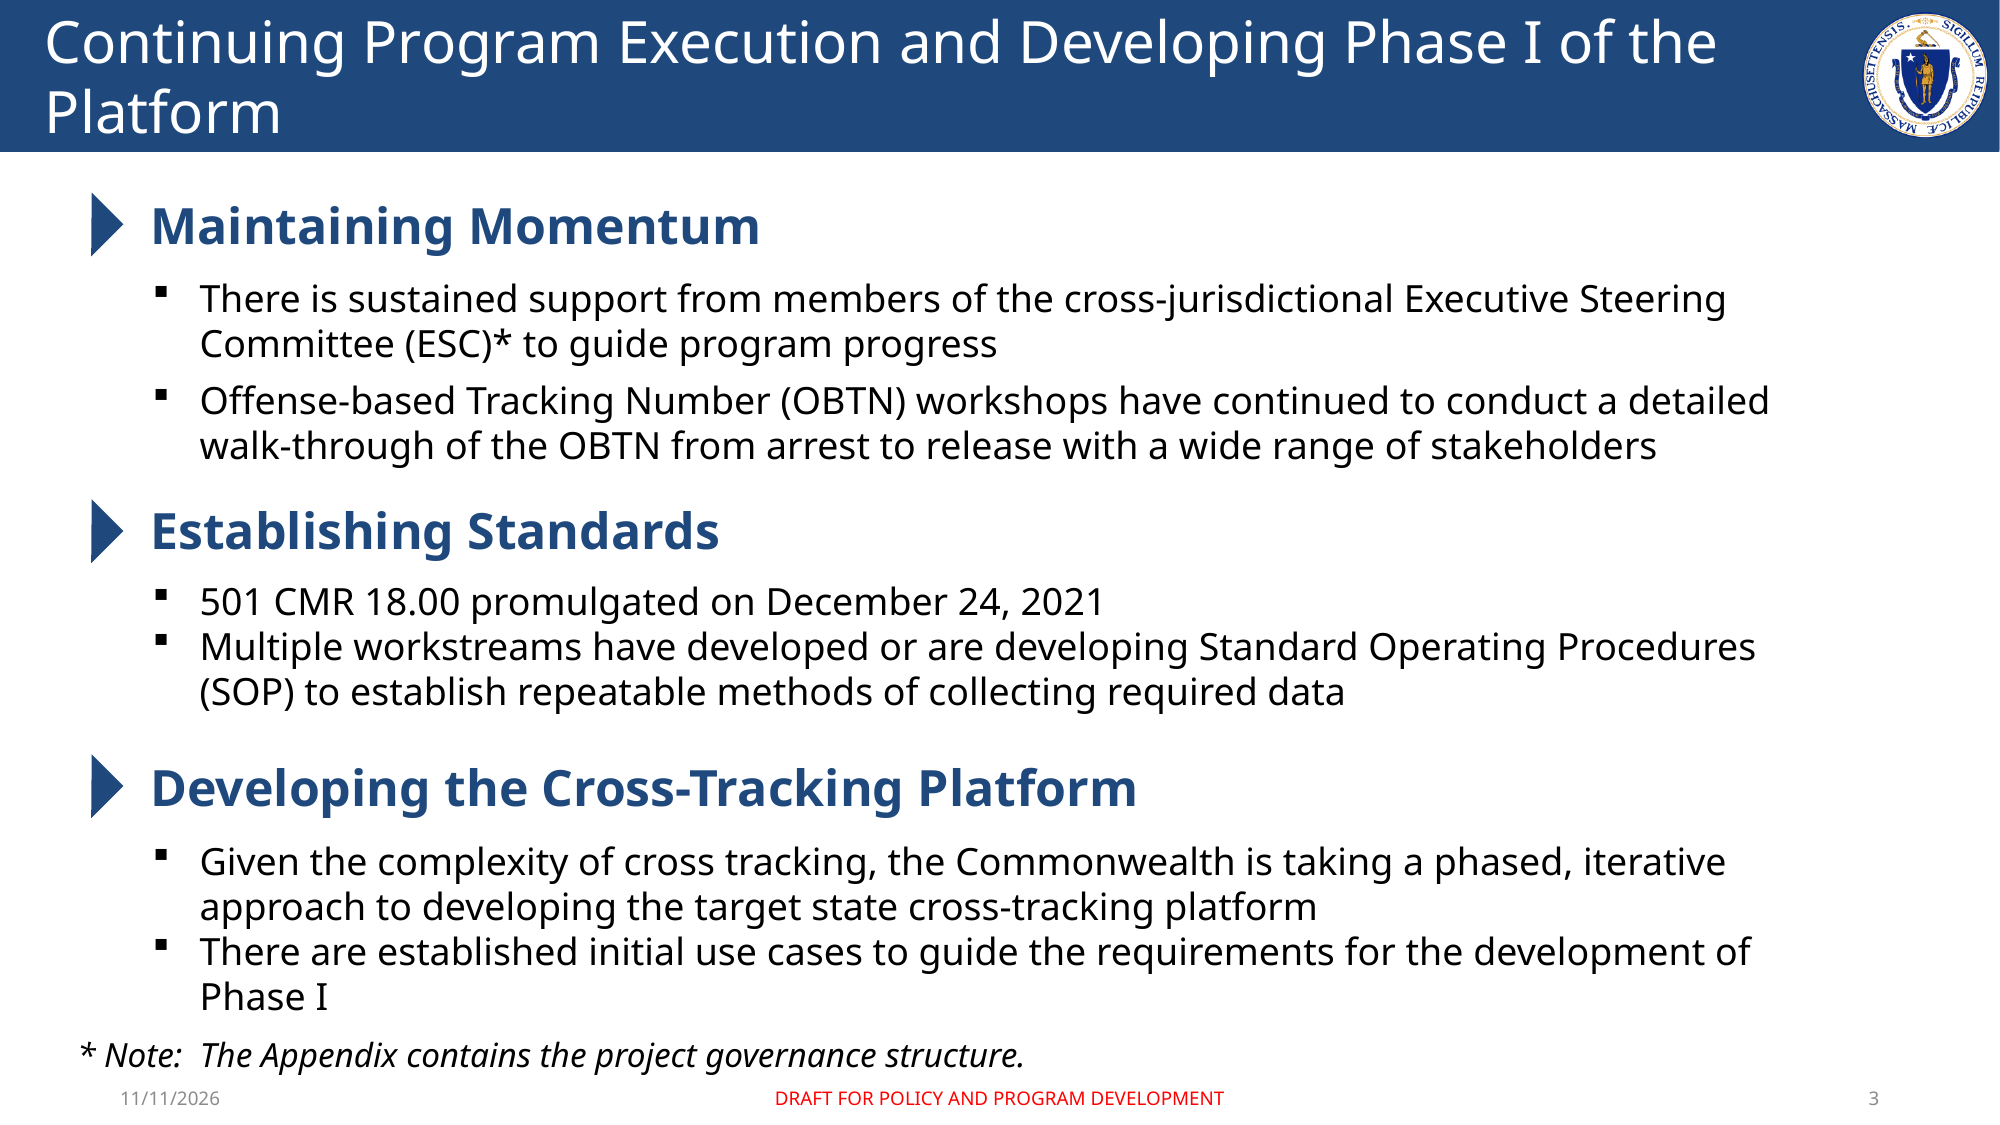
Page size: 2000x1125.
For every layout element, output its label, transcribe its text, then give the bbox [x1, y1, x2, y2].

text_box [68, 491, 1861, 729]
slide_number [99, 1081, 567, 1125]
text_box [68, 748, 1867, 988]
title Continuing Program Execution and Developing Phase I of the Platform [24, 12, 1900, 138]
text_box * Note: The Appendix contains the project governance structure. [62, 1026, 1115, 1081]
slide_number 3 [1432, 1069, 1900, 1125]
picture [1900, 12, 1988, 138]
footer DRAFT FOR POLICY AND PROGRAM DEVELOPMENT [683, 1069, 1317, 1125]
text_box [68, 186, 1867, 472]
